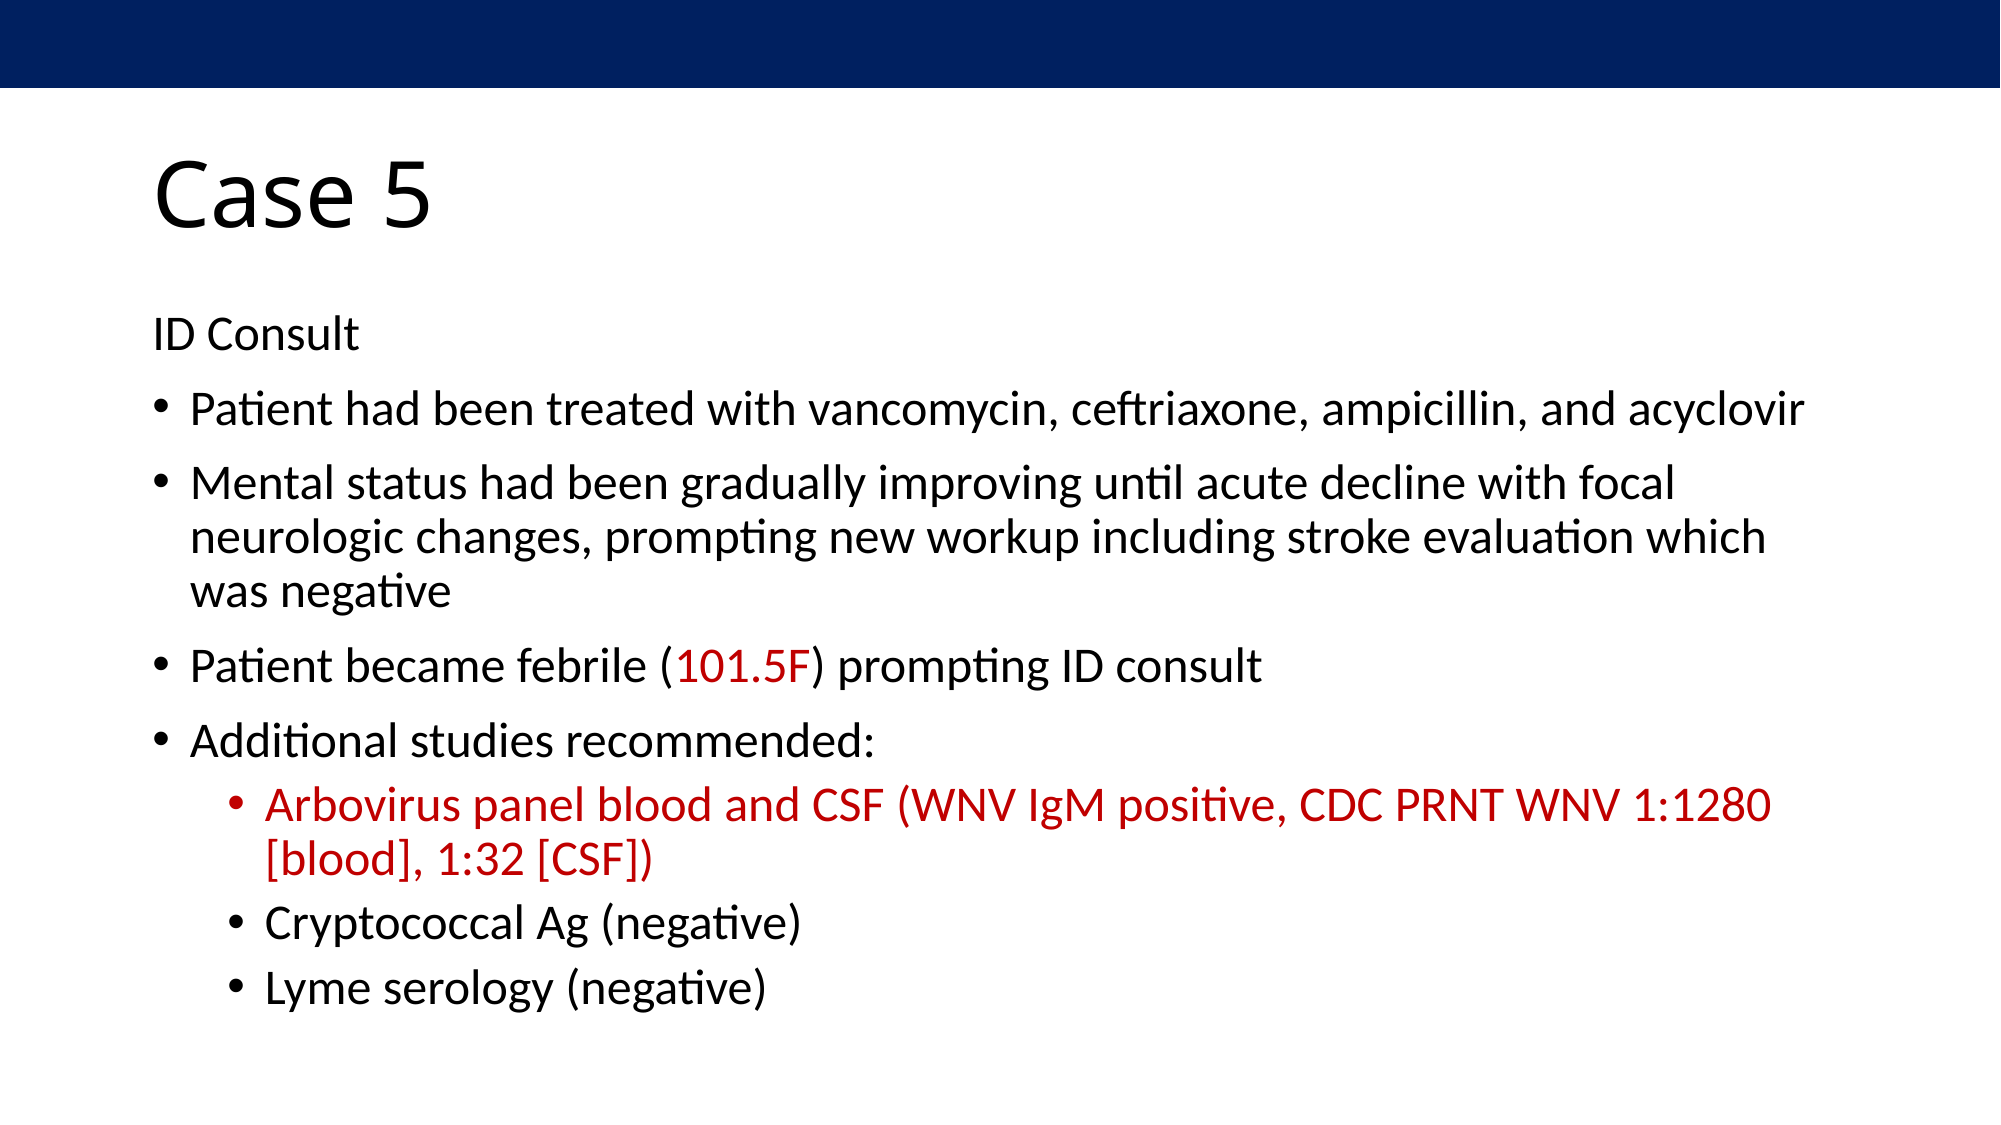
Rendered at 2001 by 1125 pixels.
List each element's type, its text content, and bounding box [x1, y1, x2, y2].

list ID Consult Patient had been treated with vancomycin, ceftriaxone, ampicillin, and acyclovir Mental status had been gradually improving until acute decline with focal neurologic changes, prompting new workup including stroke evaluation which was negative Patient became febrile (101.5F) prompting ID consult Additional studies recommended: Arbovirus panel blood and CSF (WNV IgM positive, CDC PRNT WNV 1:1280 [blood], 1:32 [CSF]) Cryptococcal Ag (negative) Lyme serology (negative) [137, 299, 1863, 1014]
title Case 5 [137, 117, 1863, 278]
